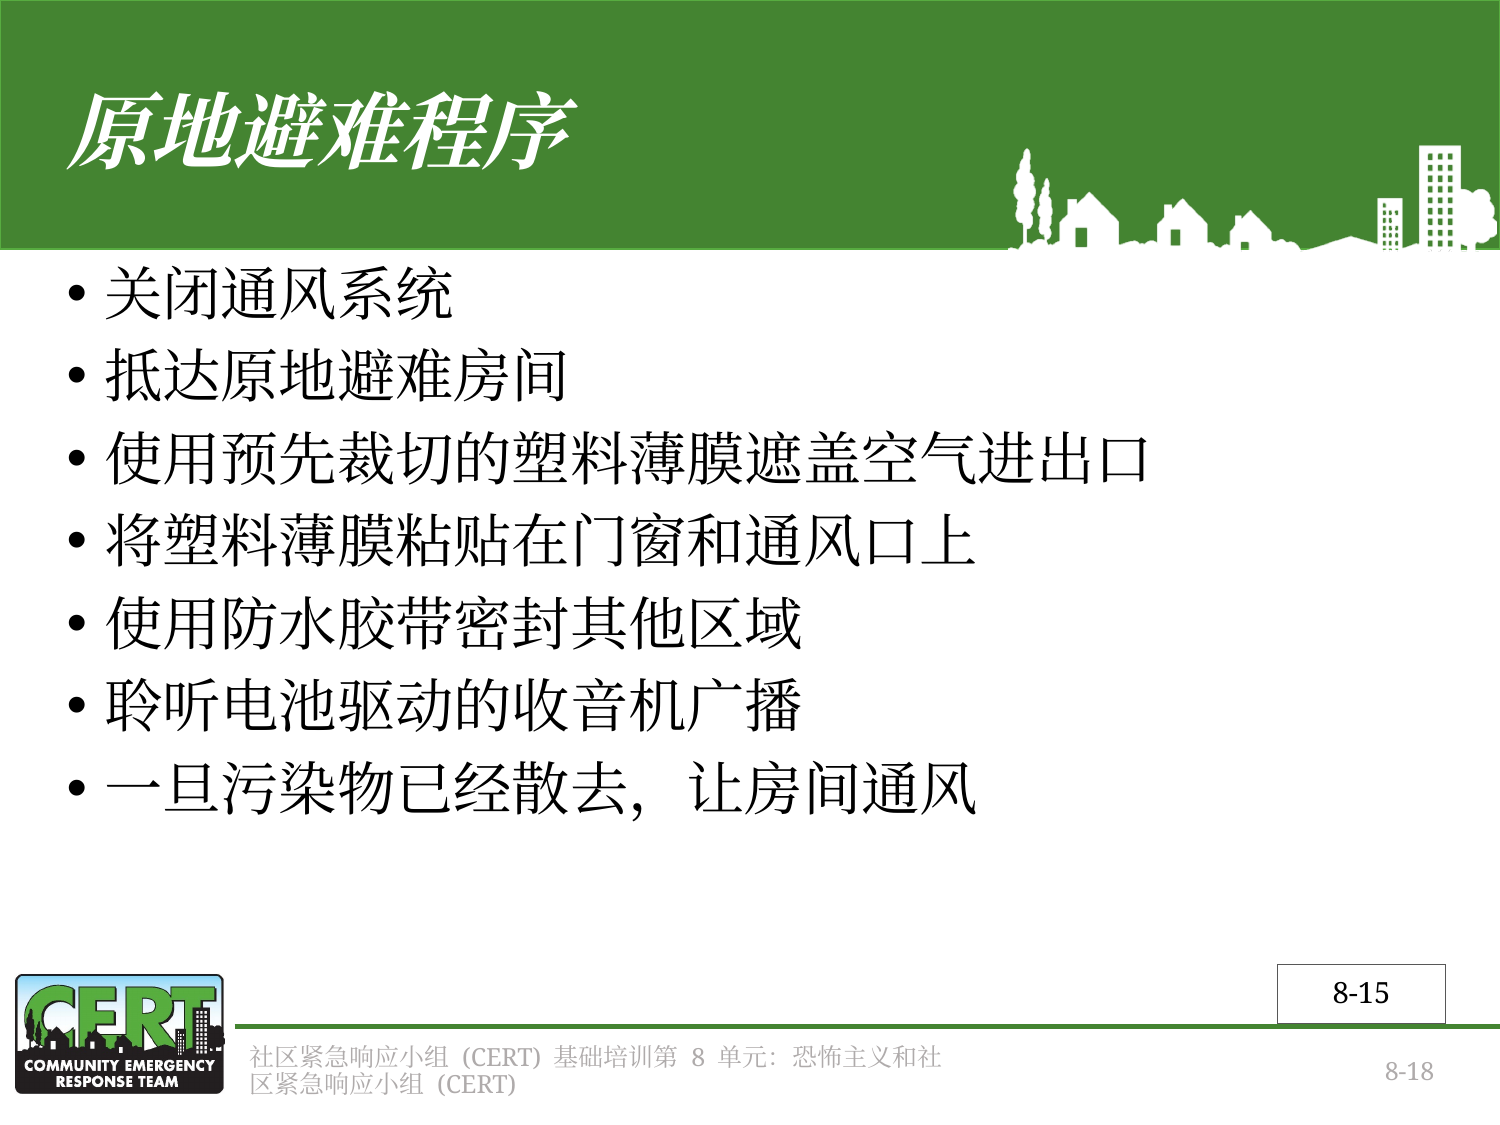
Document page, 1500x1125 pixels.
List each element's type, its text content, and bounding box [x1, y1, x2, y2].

list 关闭通风系统 抵达原地避难房间 使用预先裁切的塑料薄膜遮盖空气进出口 将塑料薄膜粘贴在门窗和通风口上 使用防水胶带密封其他区域 聆听电池驱动的收音机广播 一旦污染物已经散去，让房间通风 [51, 249, 1449, 1034]
picture [14, 973, 225, 1094]
title 原地避难程序 [51, 52, 1005, 220]
list 8-15 [1277, 964, 1446, 1024]
list 8-18 [1153, 1047, 1450, 1098]
picture [1005, 138, 1500, 252]
list 社区紧急响应小组 (CERT) 基础培训第 8 单元：恐怖主义和社区紧急响应小组 (CERT) [234, 1047, 963, 1098]
